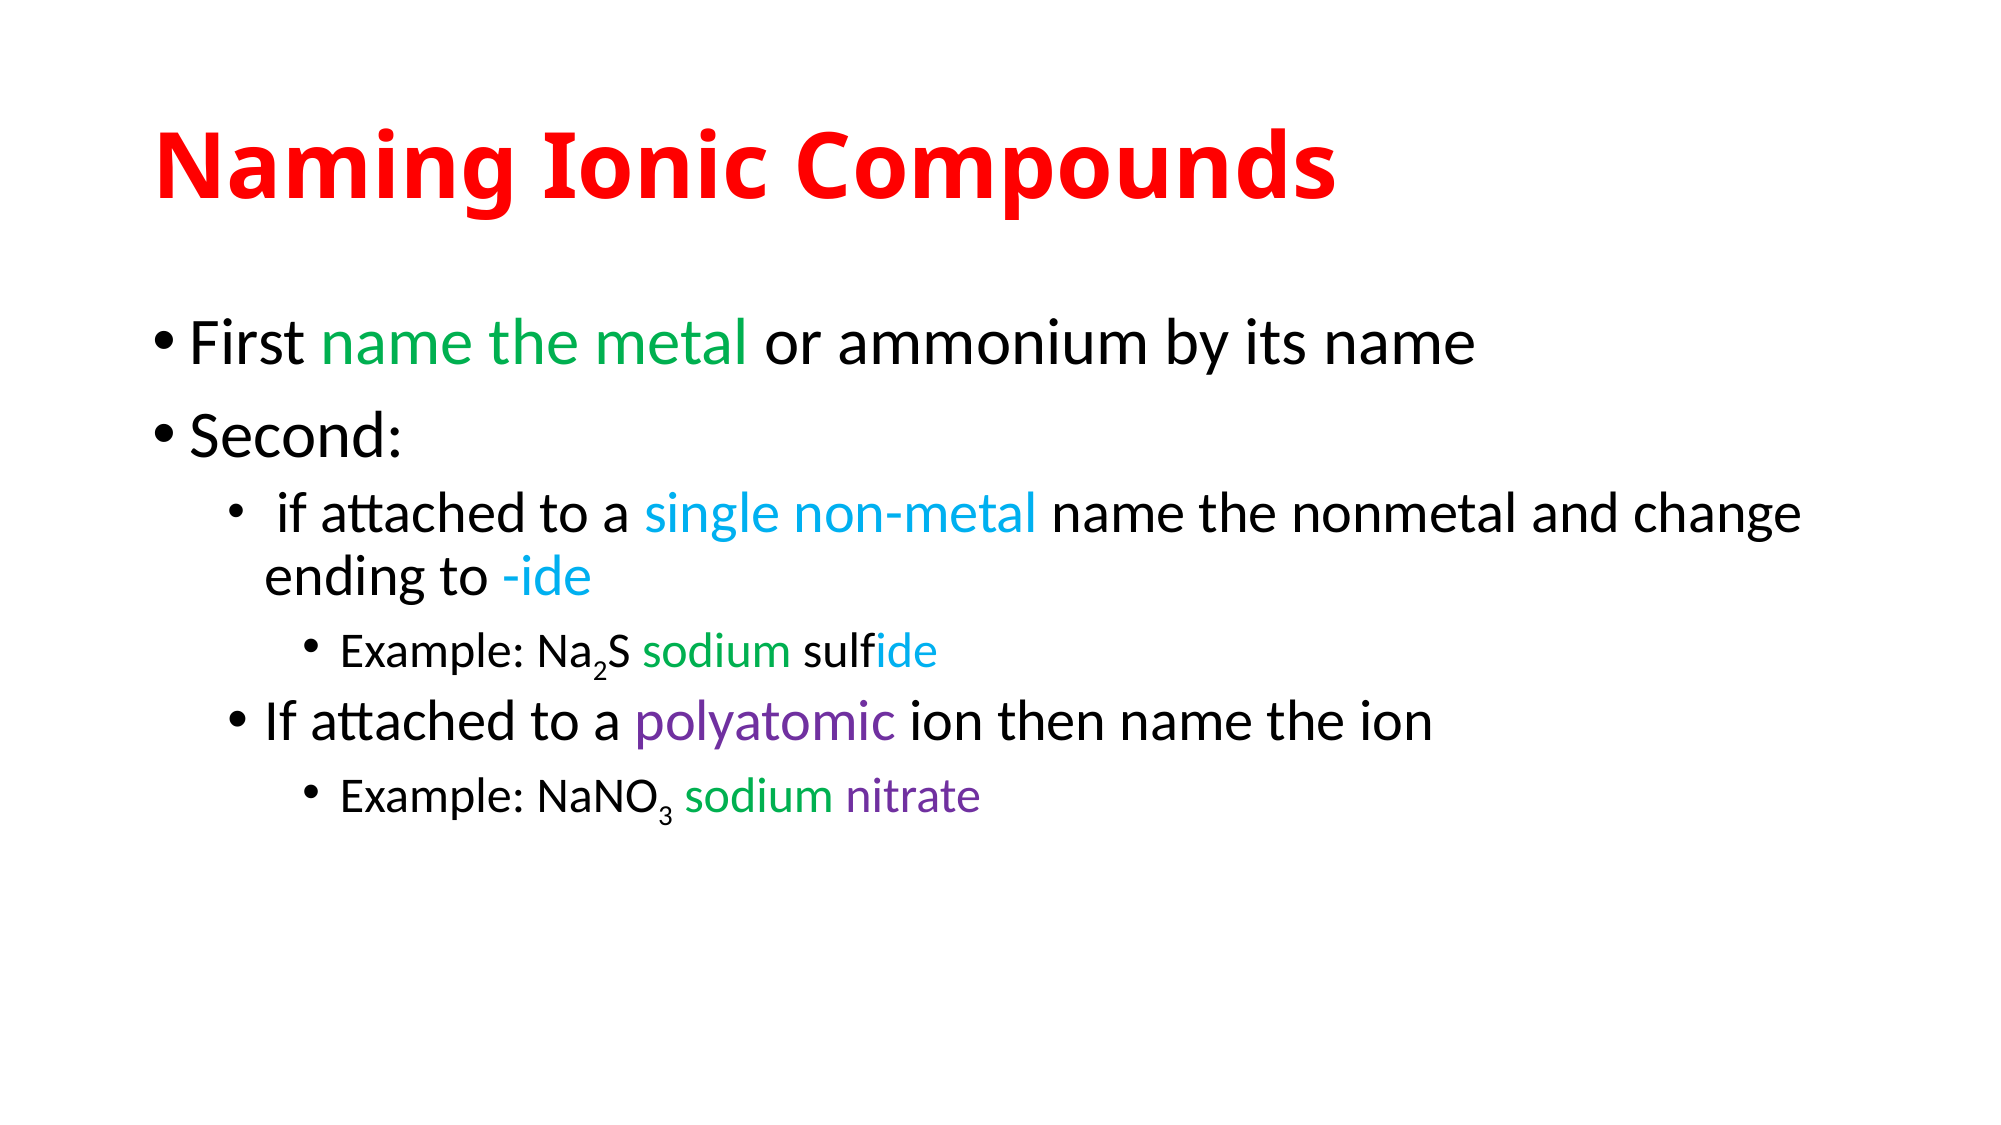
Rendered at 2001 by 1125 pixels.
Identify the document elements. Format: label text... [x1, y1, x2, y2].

title Naming Ionic Compounds [137, 59, 1863, 278]
list First name the metal or ammonium by its name Second: if attached to a single non-metal name the nonmetal and change ending to -ide Example: Na2S sodium sulfide If attached to a polyatomic ion then name the ion Example: NaNO3 sodium nitrate [137, 299, 1863, 1014]
